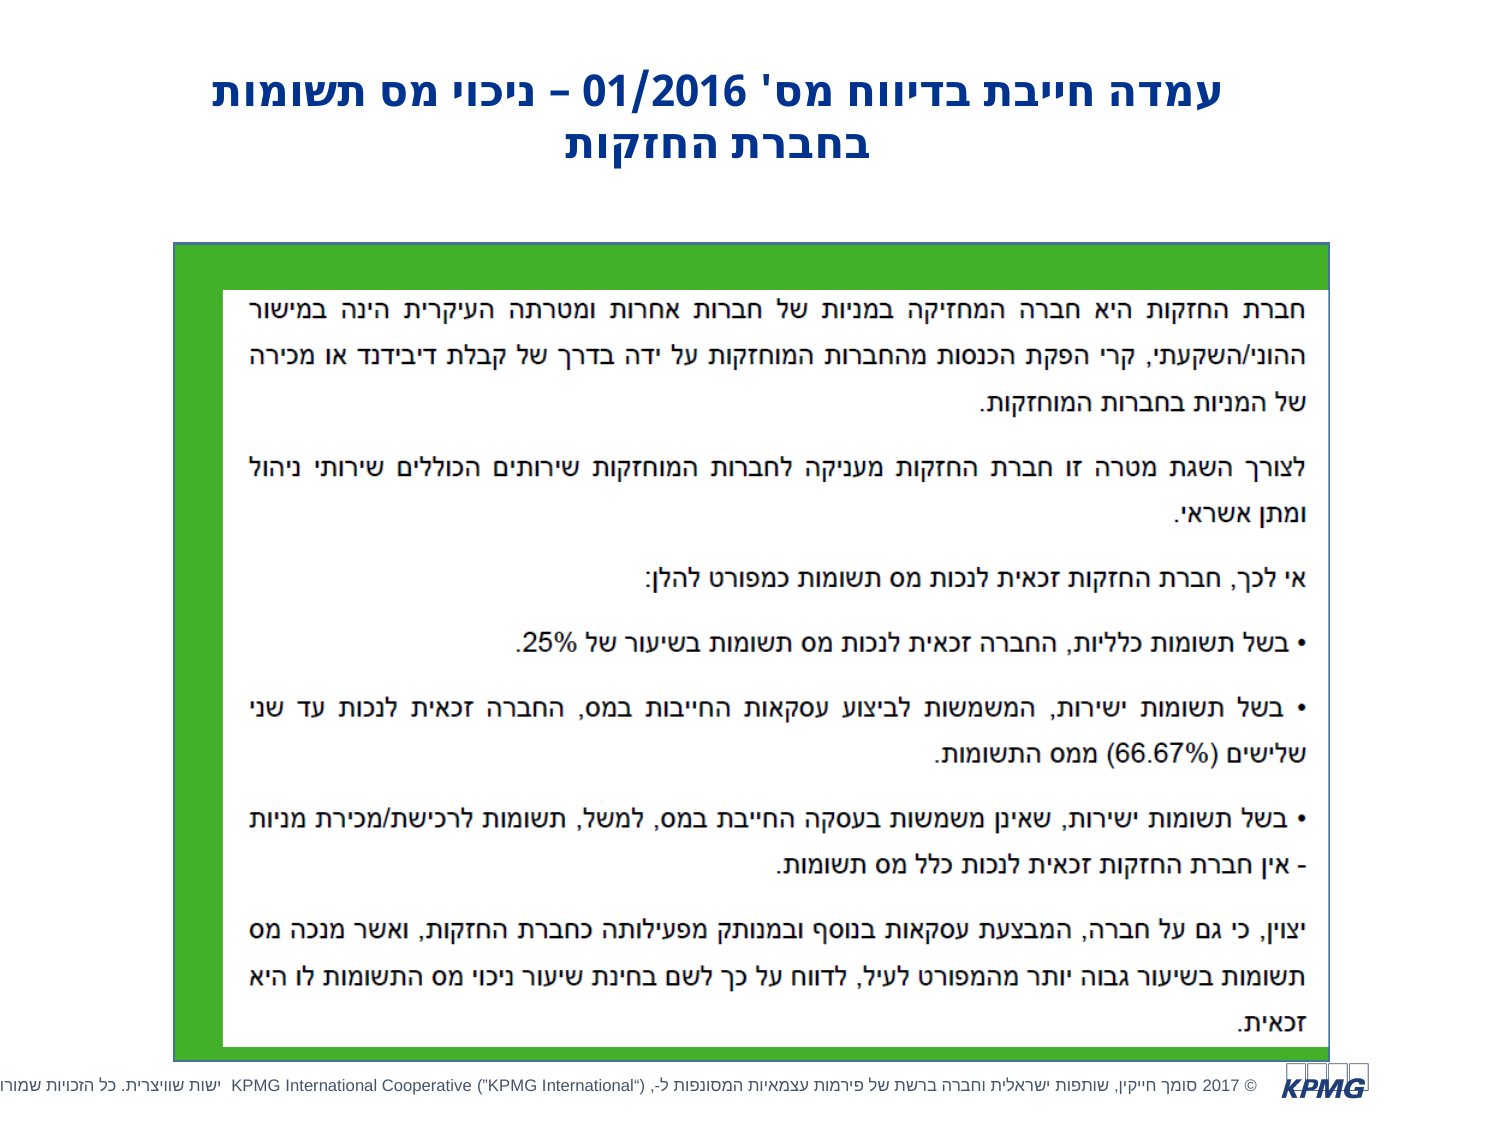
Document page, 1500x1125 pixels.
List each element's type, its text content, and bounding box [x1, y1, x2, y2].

text_box עמדה חייבת בדיווח מס' 01/2016 – ניכוי מס תשומות בחברת החזקות [181, 71, 1255, 159]
picture [222, 290, 1329, 1047]
text_box [173, 242, 1330, 1062]
